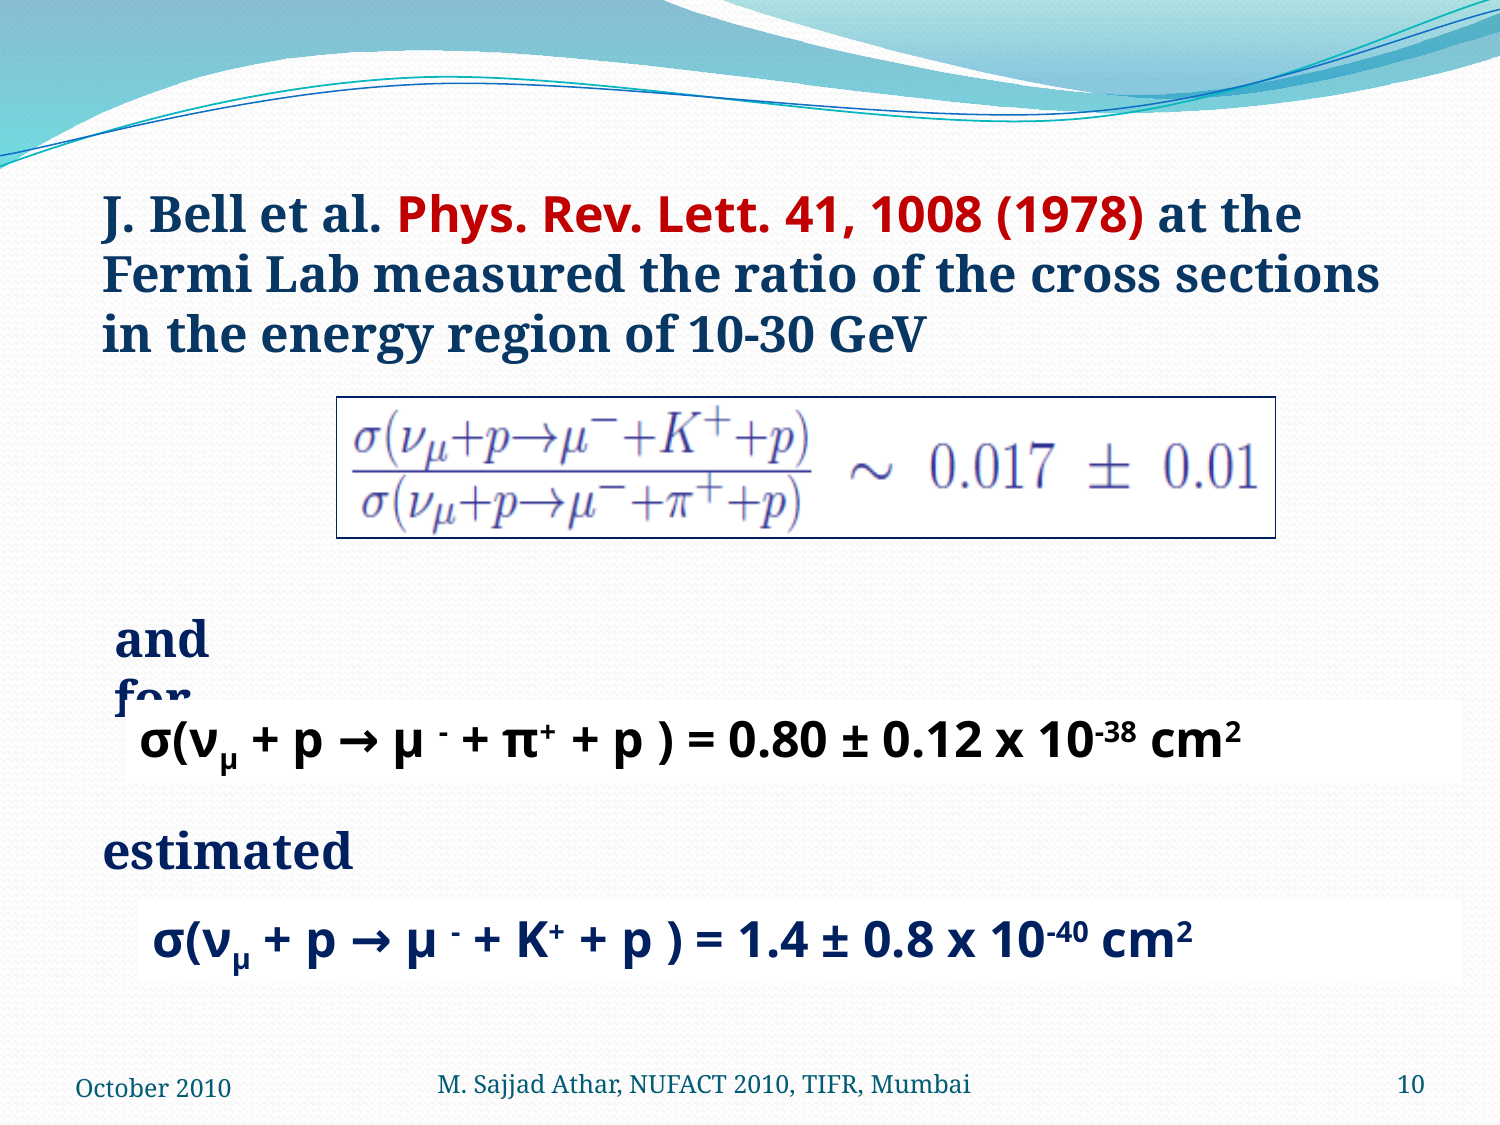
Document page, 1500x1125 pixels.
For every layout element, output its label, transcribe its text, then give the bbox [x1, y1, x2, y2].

text_box σ(νμ + p → μ - + K+ + p ) = 1.4 ± 0.8 x 10-40 cm2 [137, 899, 1463, 983]
picture [337, 397, 1276, 538]
text_box estimated [87, 812, 388, 888]
text_box J. Bell et al. Phys. Rev. Lett. 41, 1008 (1978) at the Fermi Lab measured the ratio of the cross sections in the energy region of 10-30 GeV [87, 174, 1400, 370]
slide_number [75, 1042, 425, 1103]
slide_number 10 [1299, 1042, 1425, 1103]
text_box σ(νμ + p → μ - + π+ + p ) = 0.80 ± 0.12 x 10-38 cm2 [124, 699, 1463, 783]
text_box and for [99, 599, 313, 735]
footer M. Sajjad Athar, NUFACT 2010, TIFR, Mumbai [437, 1042, 988, 1103]
